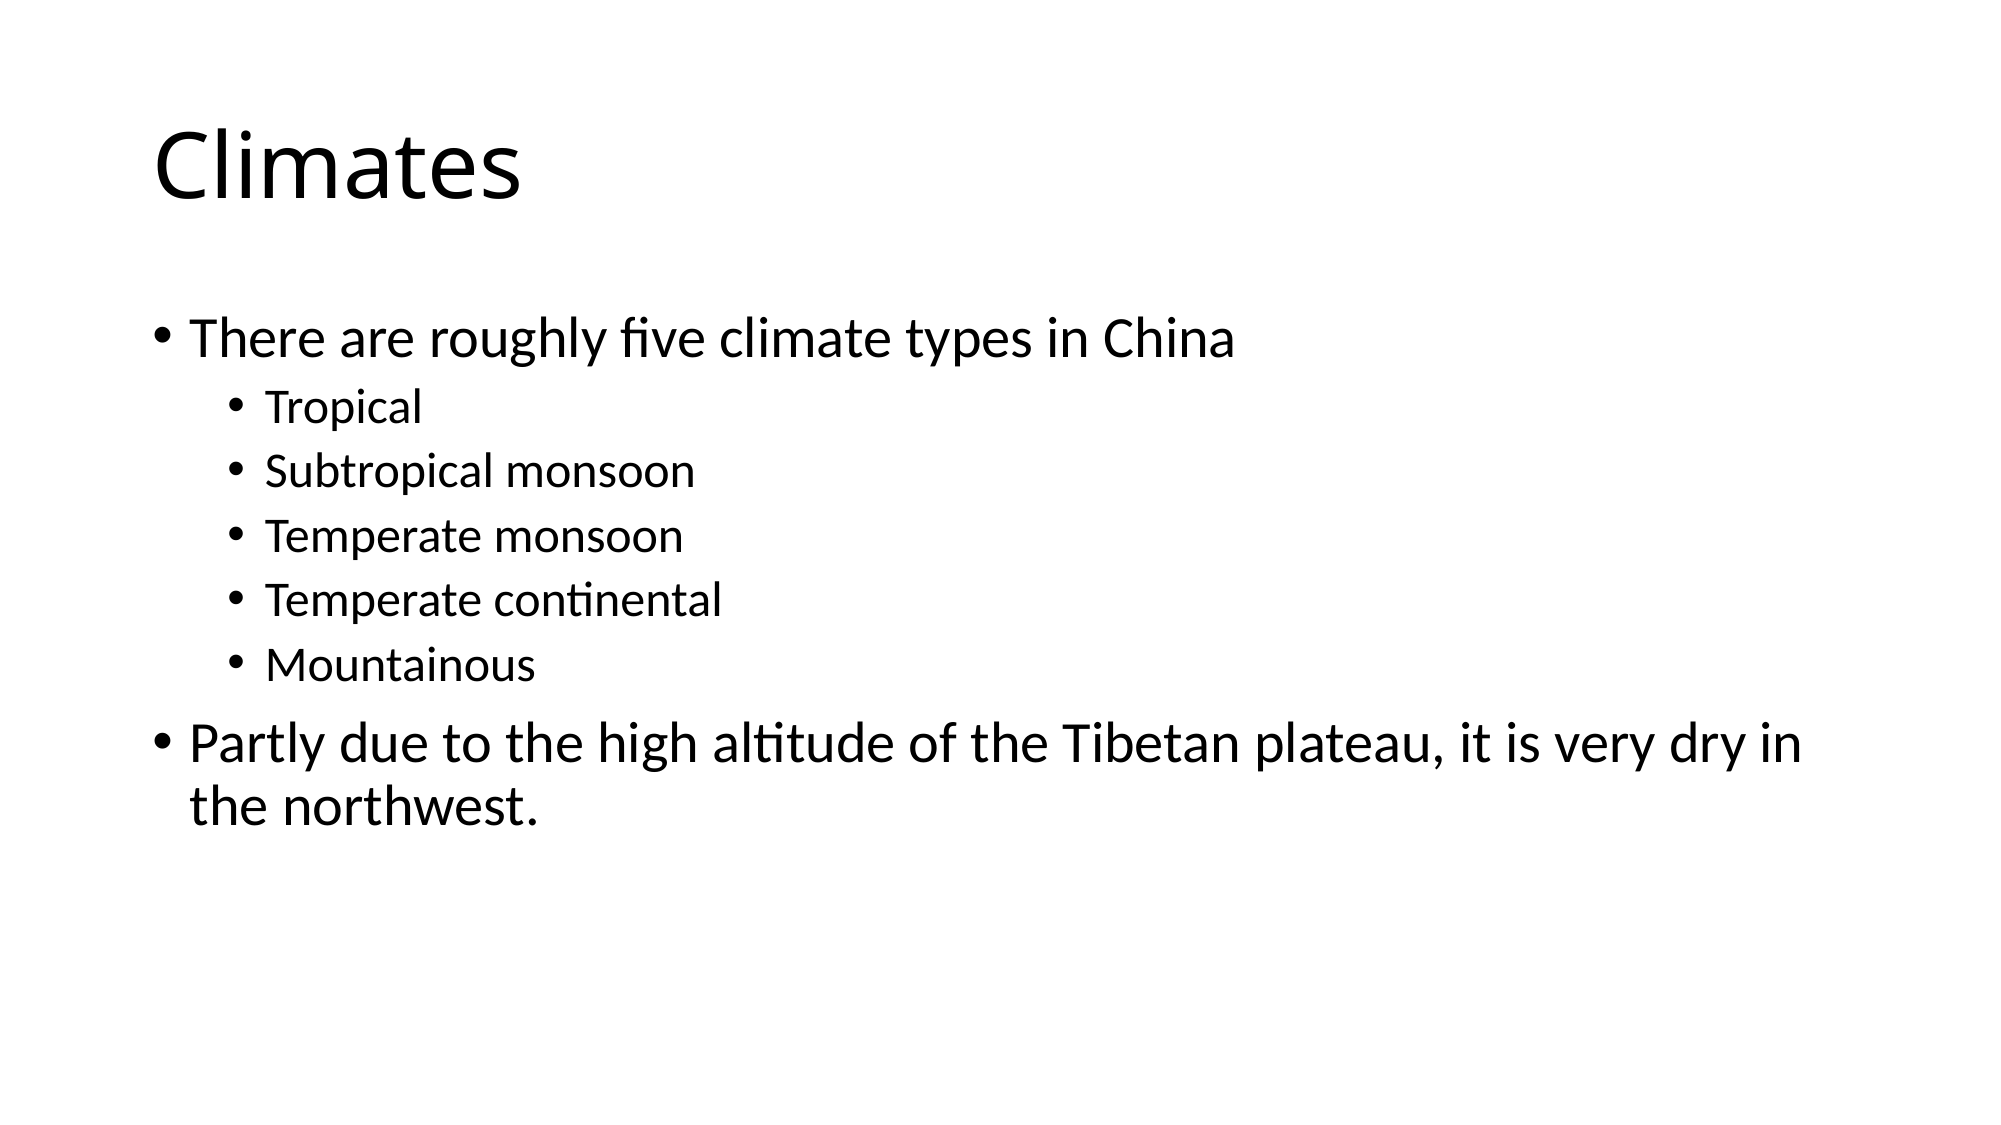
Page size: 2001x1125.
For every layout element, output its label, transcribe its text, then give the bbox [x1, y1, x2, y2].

title Climates [137, 59, 1863, 278]
list There are roughly five climate types in China Tropical Subtropical monsoon Temperate monsoon Temperate continental Mountainous Partly due to the high altitude of the Tibetan plateau, it is very dry in the northwest. [137, 299, 1863, 1014]
